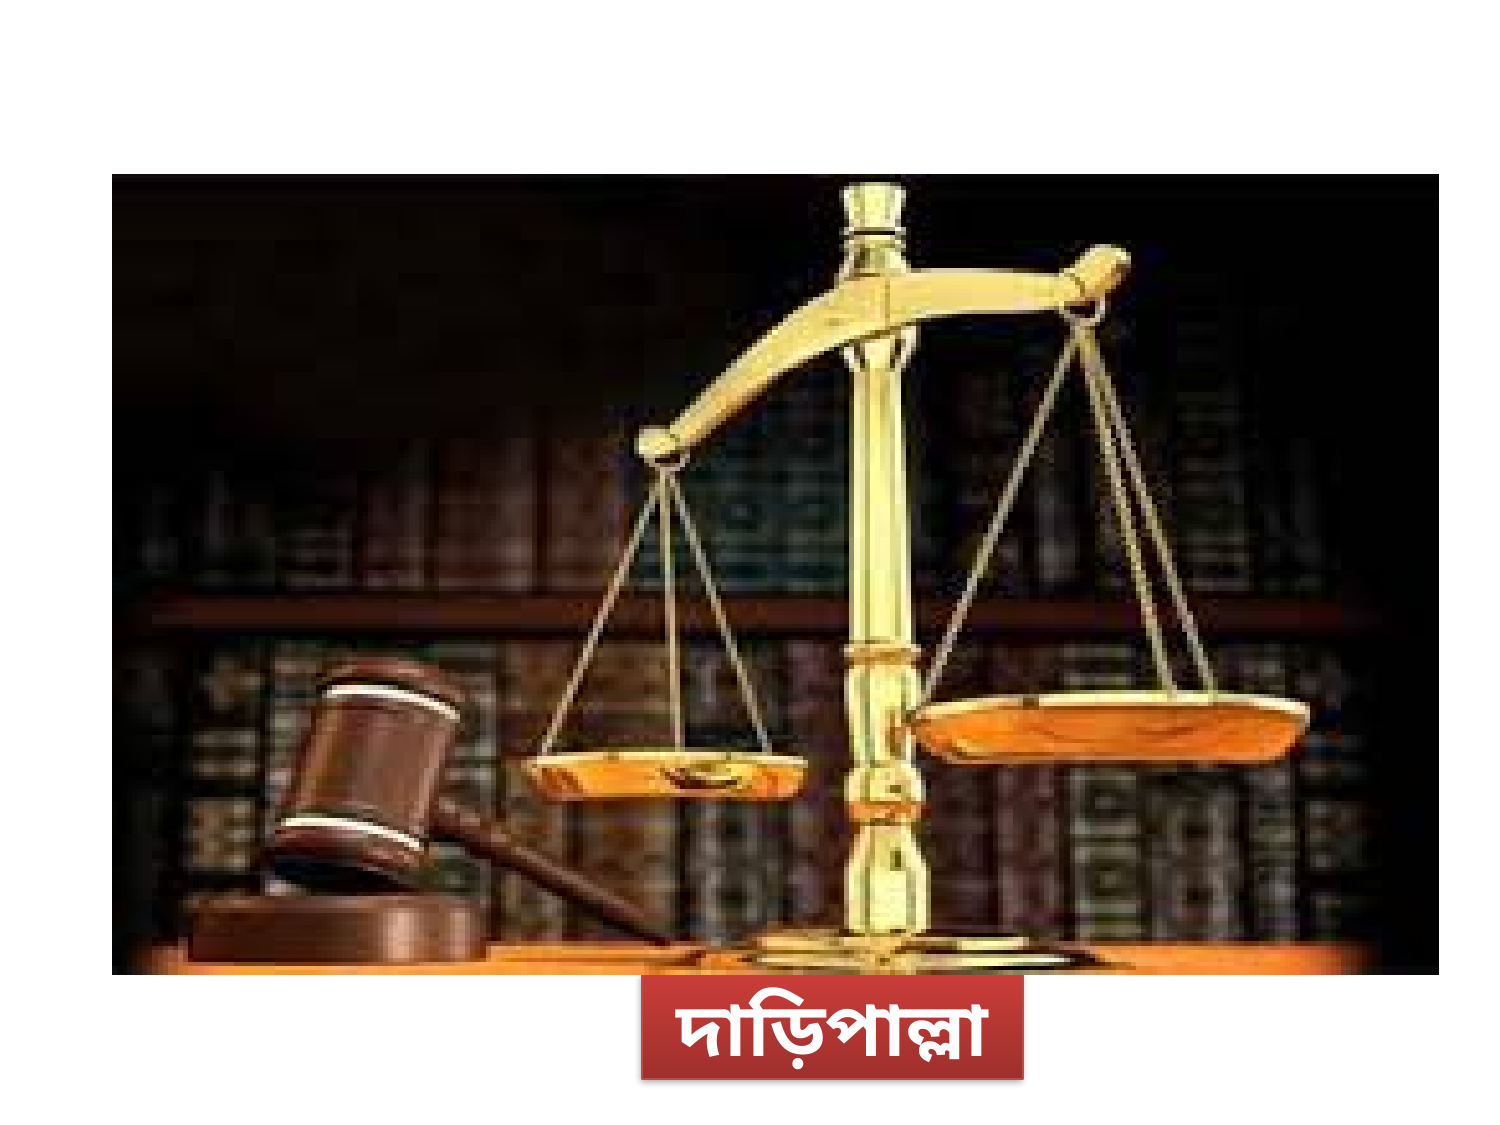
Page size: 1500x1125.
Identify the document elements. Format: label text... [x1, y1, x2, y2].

picture [112, 174, 1439, 975]
text_box দাড়িপাল্লা [641, 982, 1024, 1080]
